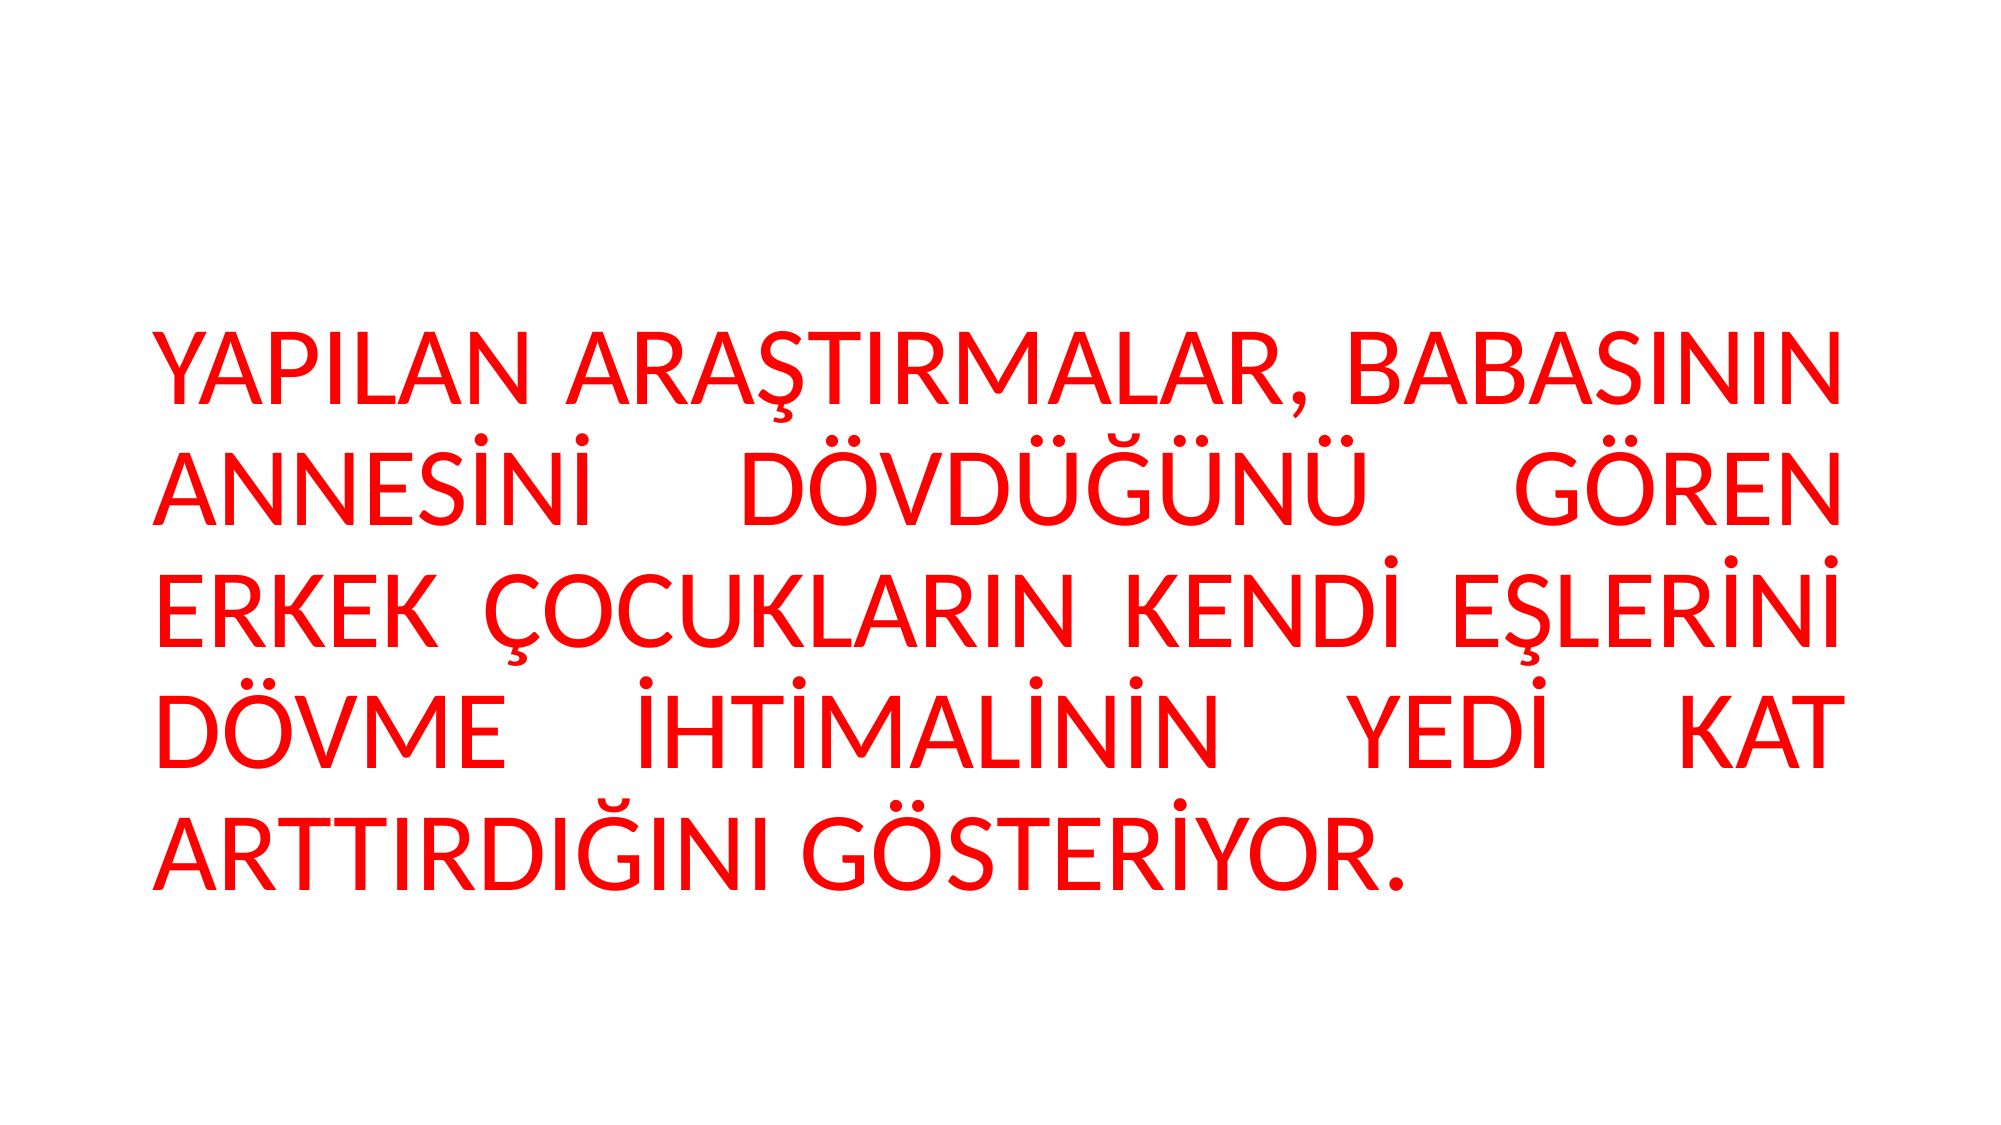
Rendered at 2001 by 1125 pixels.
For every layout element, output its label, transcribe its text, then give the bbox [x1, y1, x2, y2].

list YAPILAN ARAŞTIRMALAR, BABASININ ANNESİNİ DÖVDÜĞÜNÜ GÖREN ERKEK ÇOCUKLARIN KENDİ EŞLERİNİ DÖVME İHTİMALİNİN YEDİ KAT ARTTIRDIĞINI GÖSTERİYOR. [137, 299, 1863, 1014]
